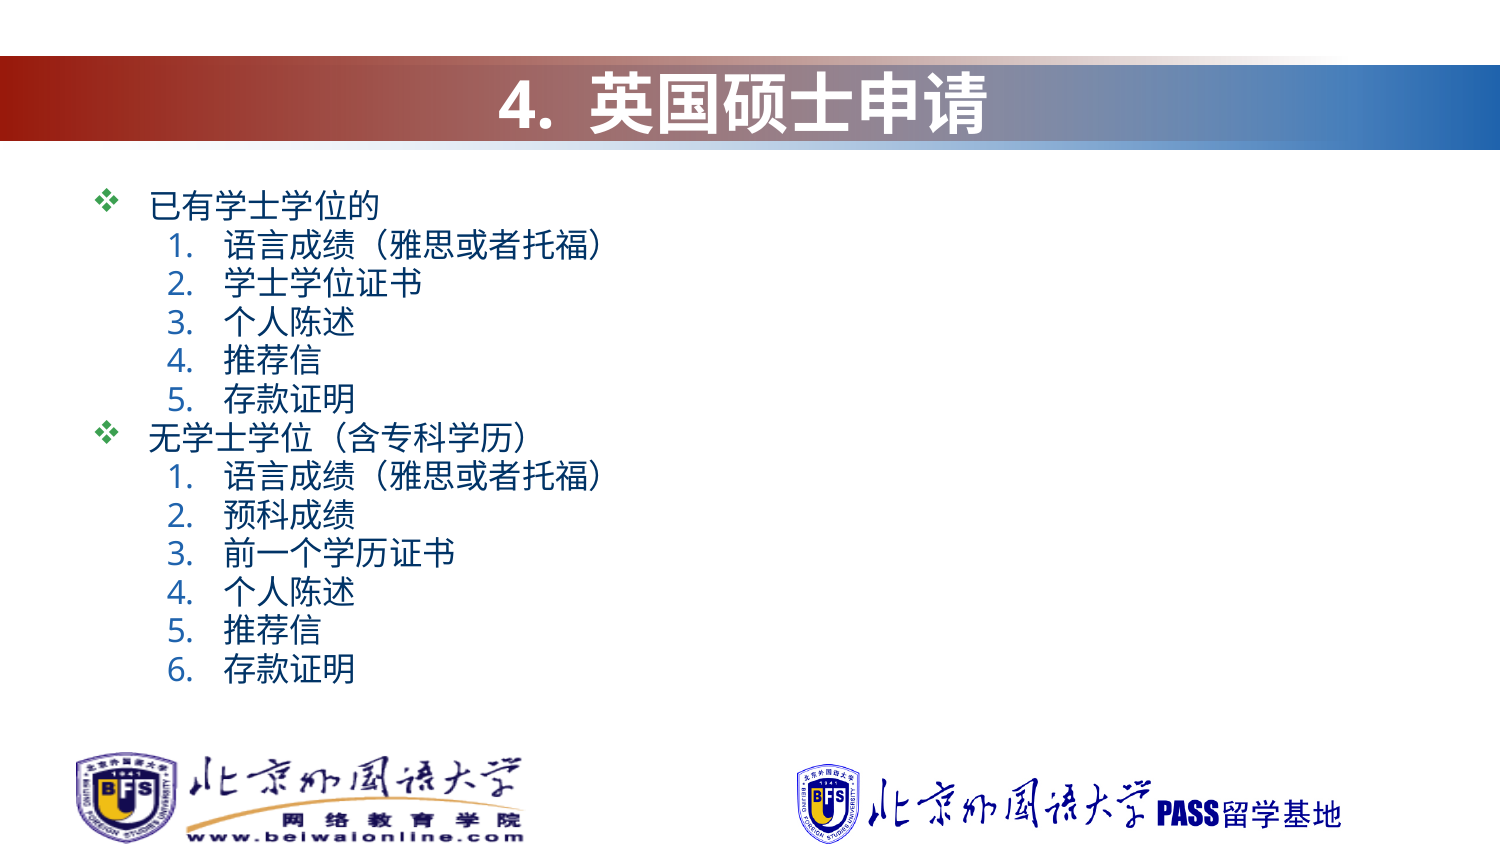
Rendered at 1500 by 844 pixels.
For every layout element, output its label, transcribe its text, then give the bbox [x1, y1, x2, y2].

picture [76, 777, 526, 844]
picture [797, 764, 1341, 844]
title 4. 英国硕士申请 [137, 67, 1351, 137]
list 已有学士学位的 语言成绩（雅思或者托福） 学士学位证书 个人陈述 推荐信 存款证明 无学士学位（含专科学历） 语言成绩（雅思或者托福） 预科成绩 前一个学历证书 个人陈述 推荐信 存款证明 [76, 185, 1296, 777]
